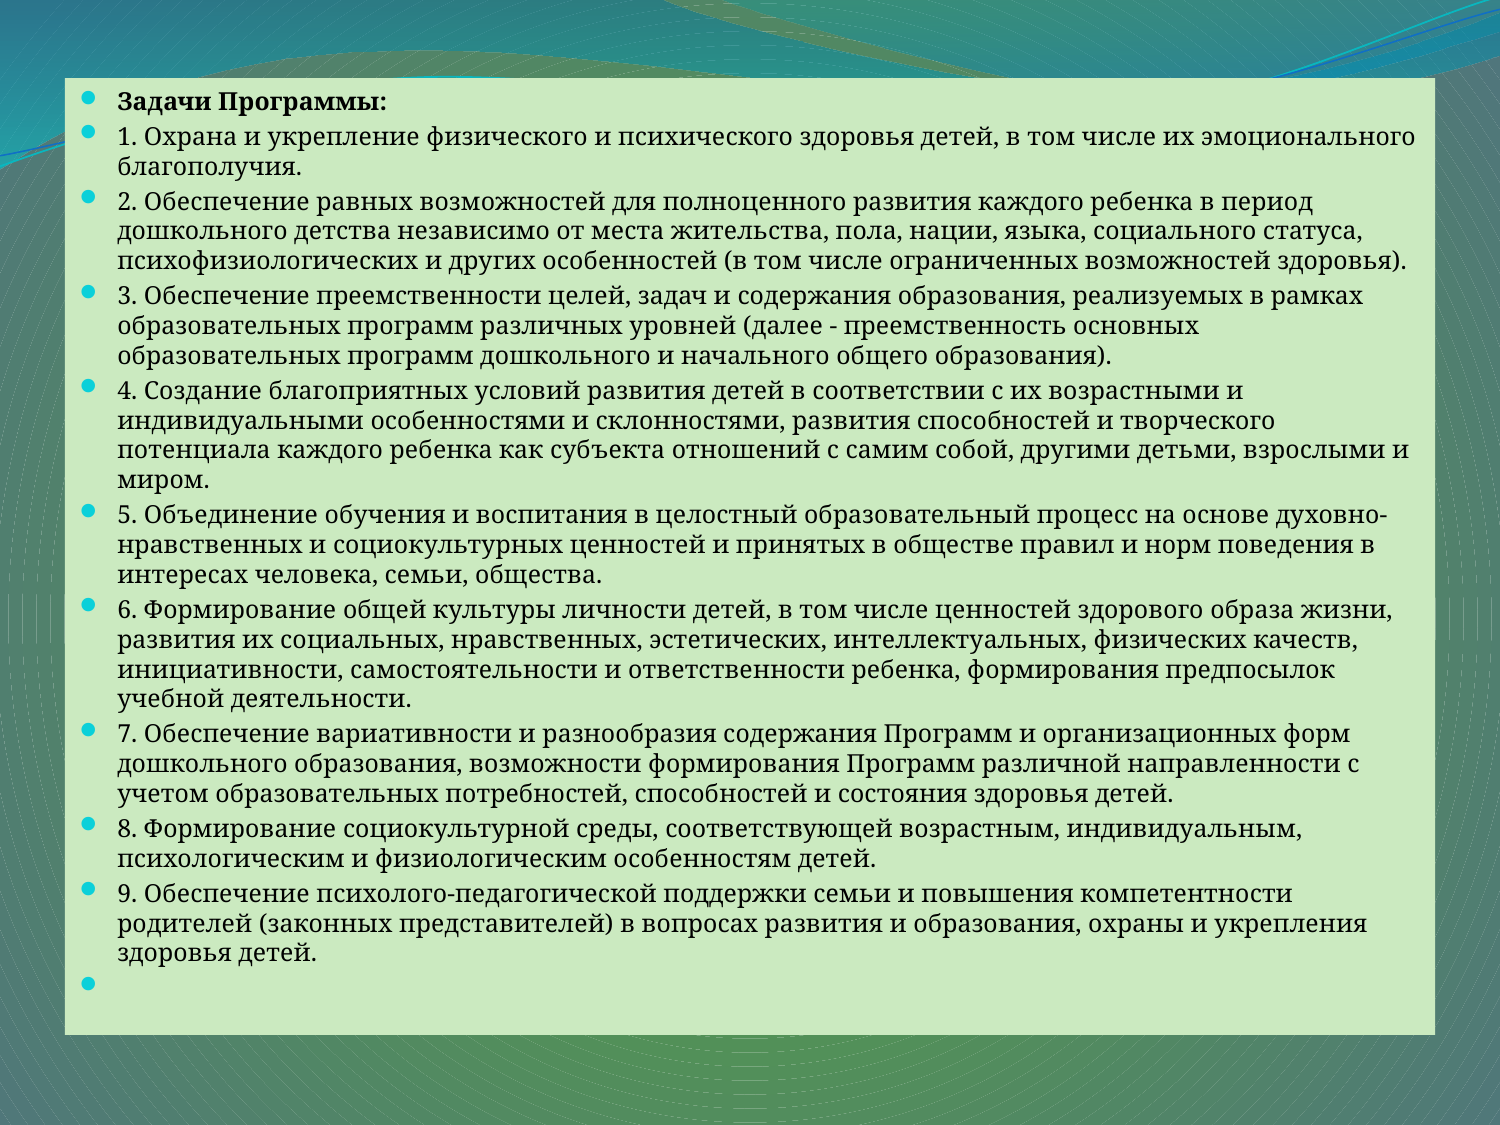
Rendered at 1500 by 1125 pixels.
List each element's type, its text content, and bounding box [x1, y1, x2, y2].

list Задачи Программы: 1. Охрана и укрепление физического и психического здоровья детей, в том числе их эмоционального благополучия. 2. Обеспечение равных возможностей для полноценного развития каждого ребенка в период дошкольного детства независимо от места жительства, пола, нации, языка, социального статуса, психофизиологических и других особенностей (в том числе ограниченных возможностей здоровья). 3. Обеспечение преемственности целей, задач и содержания образования, реализуемых в рамках образовательных программ различных уровней (далее - преемственность основных образовательных программ дошкольного и начального общего образования). 4. Создание благоприятных условий развития детей в соответствии с их возрастными и индивидуальными особенностями и склонностями, развития способностей и творческого потенциала каждого ребенка как субъекта отношений с самим собой, другими детьми, взрослыми и миром. 5. Объединение обучения и воспитания в целостный образовательный процесс на основе духовно-нравственных и социокультурных ценностей и принятых в обществе правил и норм поведения в интересах человека, семьи, общества. 6. Формирование общей культуры личности детей, в том числе ценностей здорового образа жизни, развития их социальных, нравственных, эстетических, интеллектуальных, физических качеств, инициативности, самостоятельности и ответственности ребенка, формирования предпосылок учебной деятельности. 7. Обеспечение вариативности и разнообразия содержания Программ и организационных форм дошкольного образования, возможности формирования Программ различной направленности с учетом образовательных потребностей, способностей и состояния здоровья детей. 8. Формирование социокультурной среды, соответствующей возрастным, индивидуальным, психологическим и физиологическим особенностям детей. 9. Обеспечение психолого-педагогической поддержки семьи и повышения компетентности родителей (законных представителей) в вопросах развития и образования, охраны и укрепления здоровья детей. [64, 78, 1436, 1035]
